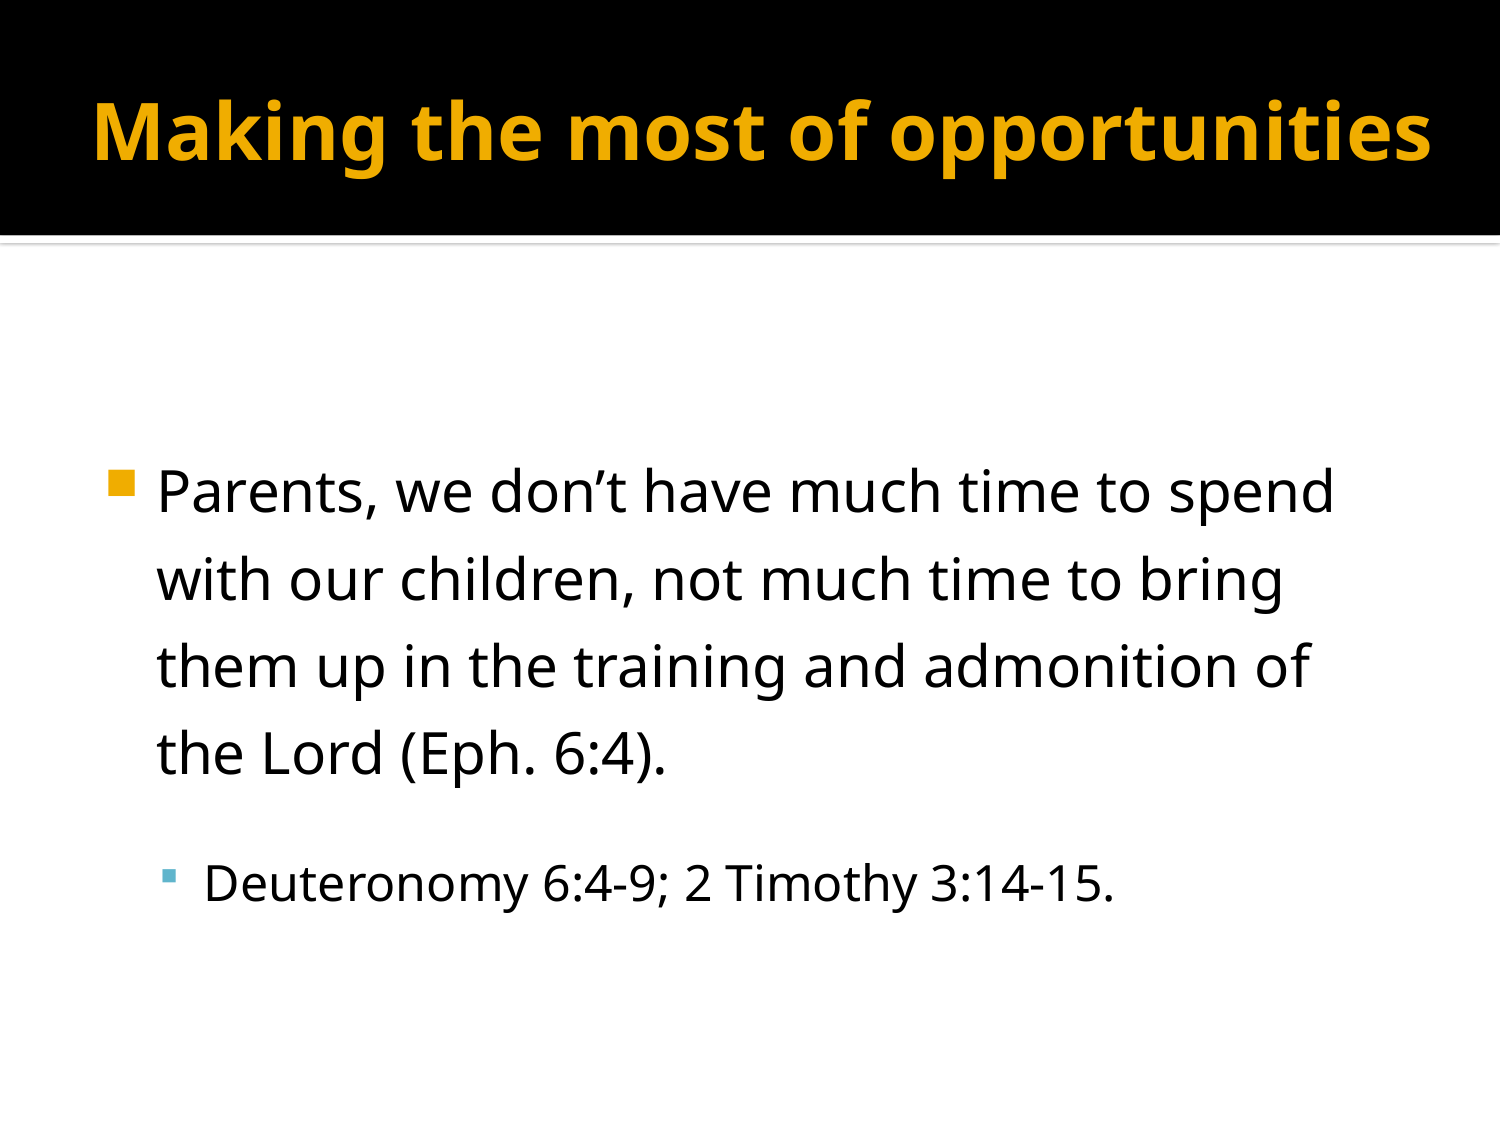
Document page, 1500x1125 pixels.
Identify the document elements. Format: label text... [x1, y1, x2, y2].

list Parents, we don’t have much time to spend with our children, not much time to bring them up in the training and admonition of the Lord (Eph. 6:4). Deuteronomy 6:4-9; 2 Timothy 3:14-15. [75, 291, 1425, 1050]
title Making the most of opportunities [75, 25, 1450, 231]
